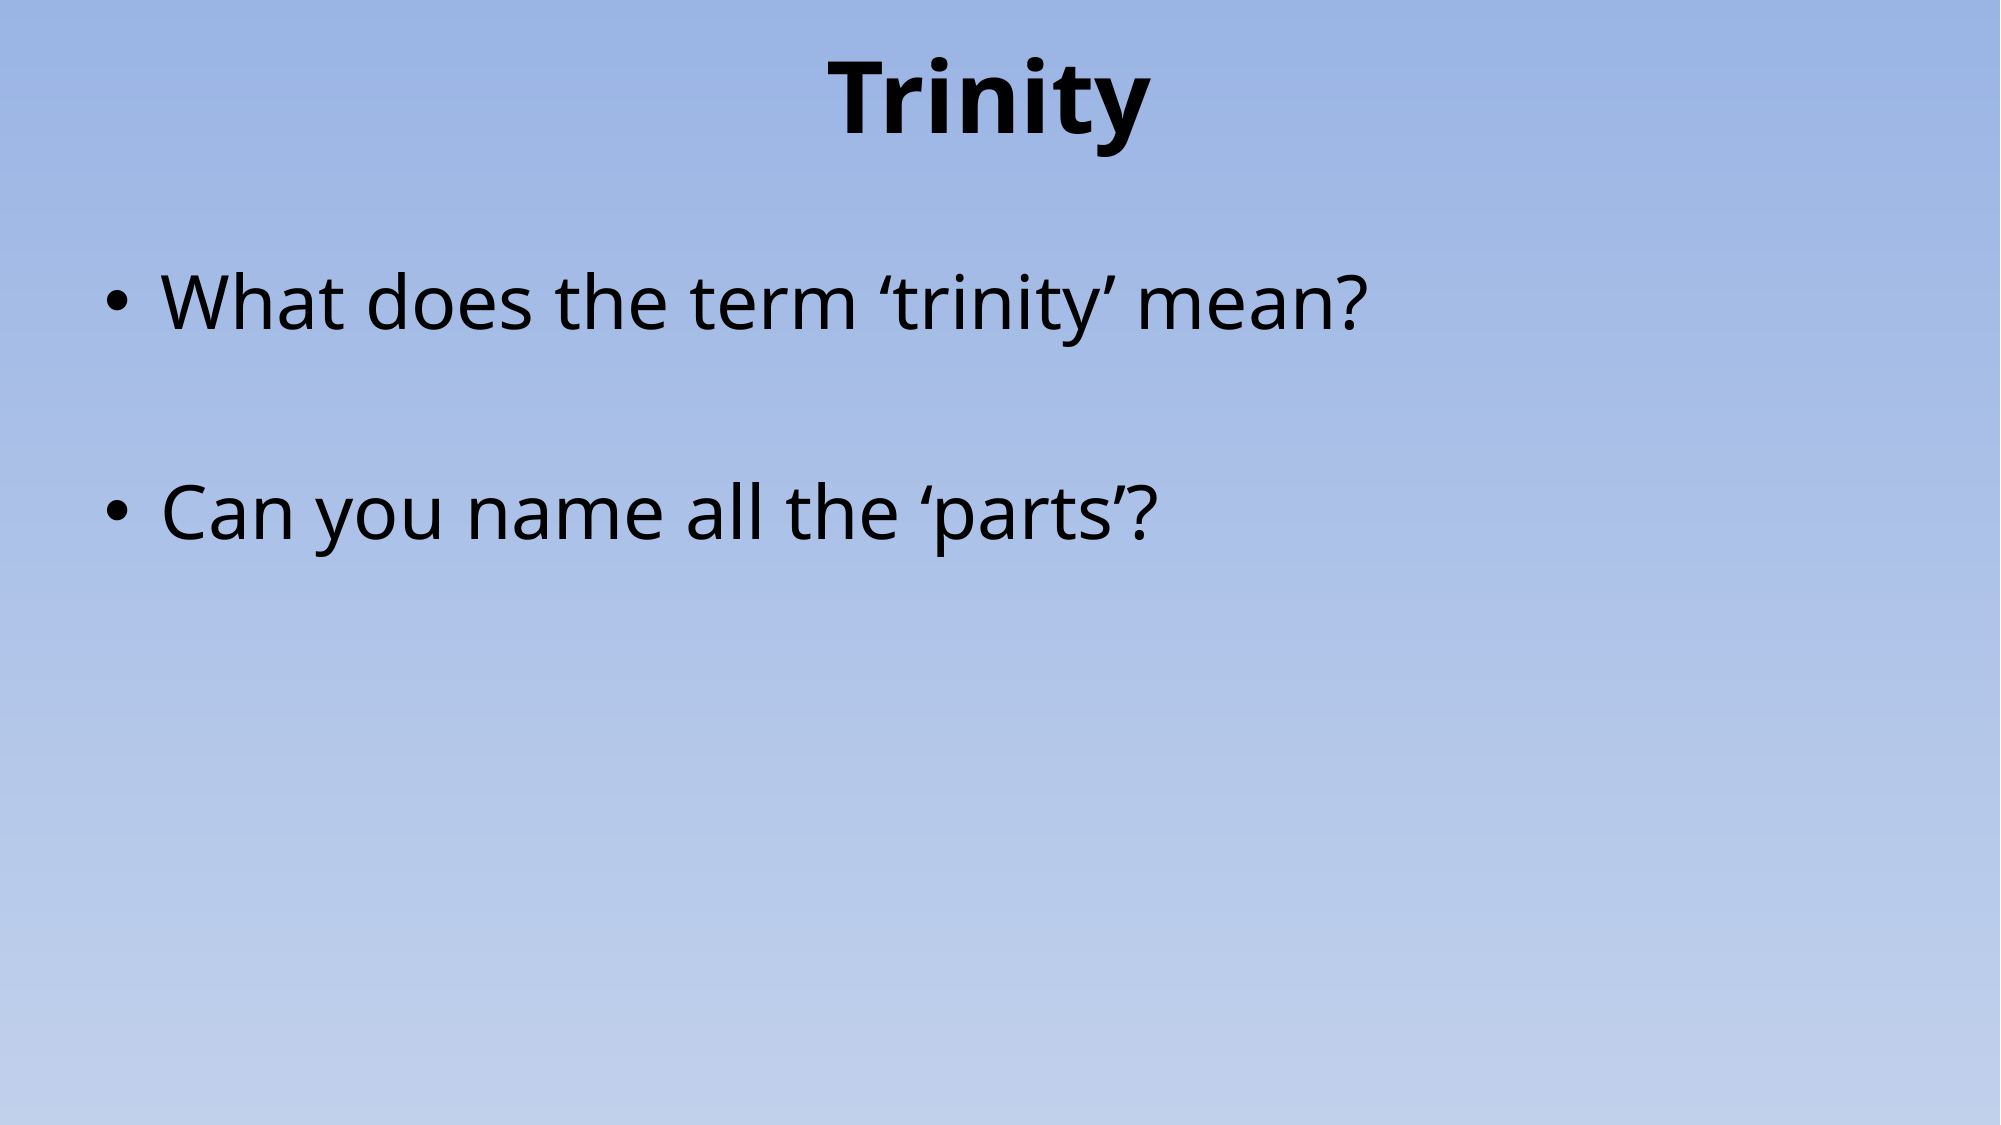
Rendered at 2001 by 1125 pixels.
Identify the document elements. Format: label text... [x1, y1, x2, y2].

title Trinity [89, 0, 1890, 188]
list What does the term ‘trinity’ mean? Can you name all the ‘parts’? [89, 247, 1910, 923]
